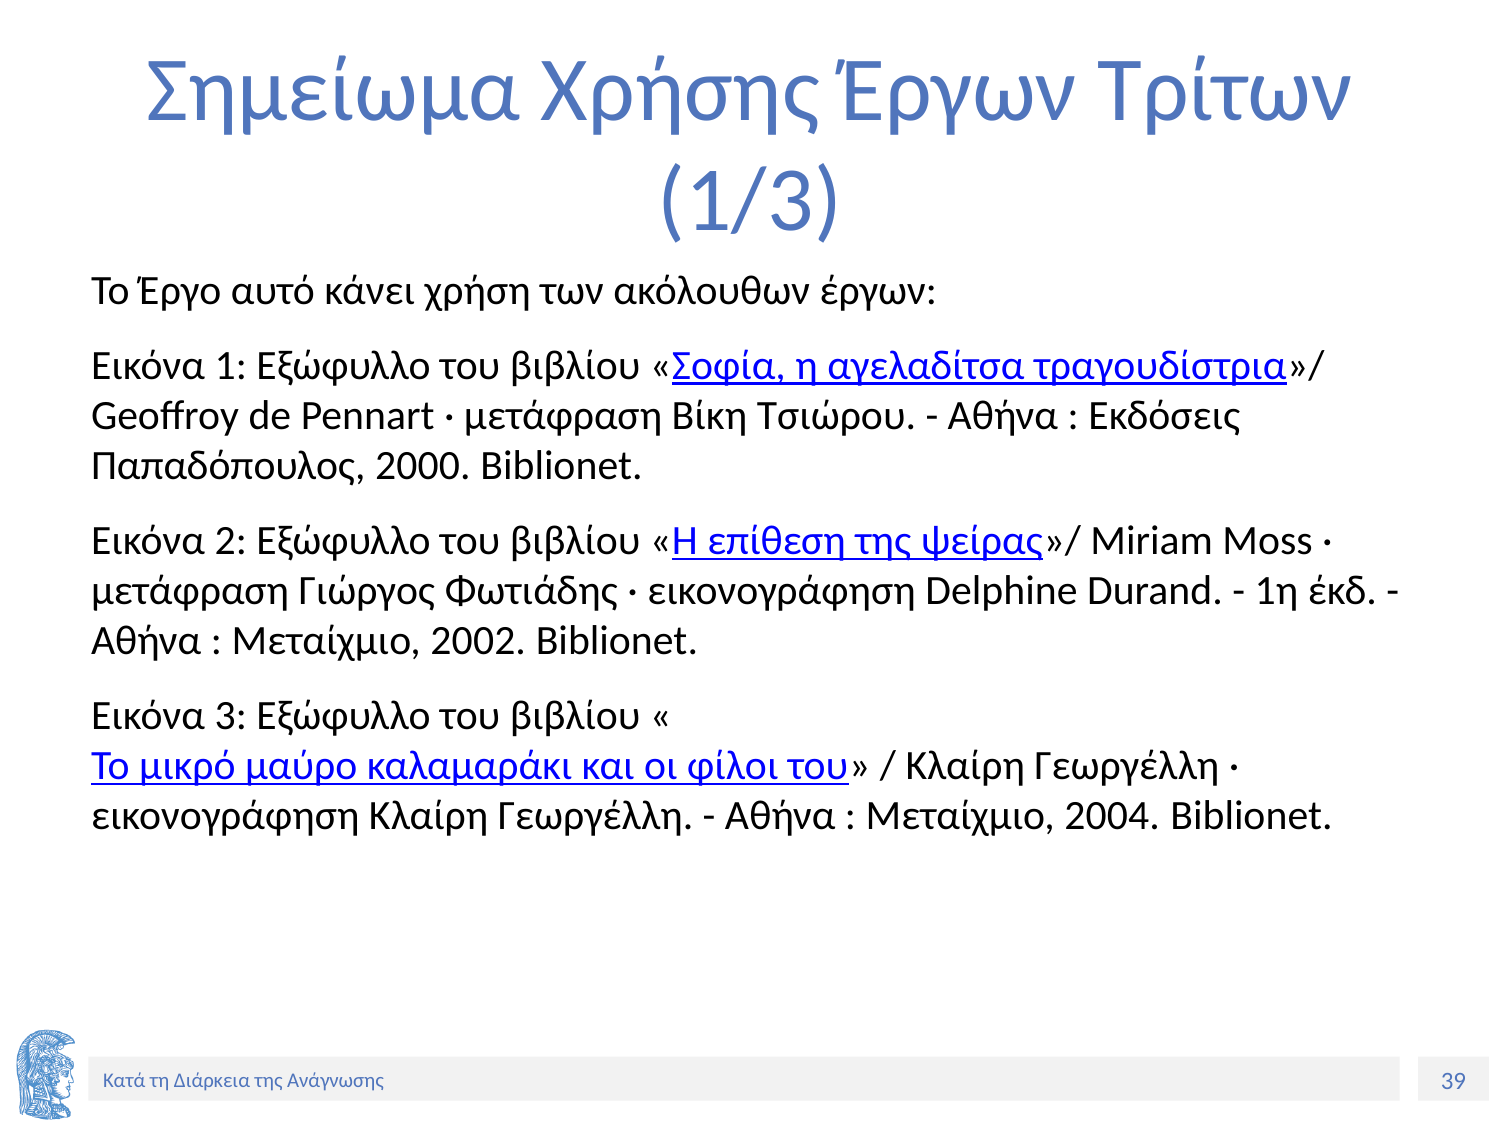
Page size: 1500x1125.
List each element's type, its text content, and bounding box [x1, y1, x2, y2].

picture [9, 1026, 81, 1120]
list Το Έργο αυτό κάνει χρήση των ακόλουθων έργων: Εικόνα 1: Εξώφυλλο του βιβλίου «Σοφία, η αγελαδίτσα τραγουδίστρια»/ Geoffroy de Pennart · μετάφραση Βίκη Τσιώρου. - Αθήνα : Εκδόσεις Παπαδόπουλος, 2000. Biblionet. Εικόνα 2: Εξώφυλλο του βιβλίου «Η επίθεση της ψείρας»/ Miriam Moss · μετάφραση Γιώργος Φωτιάδης · εικονογράφηση Delphine Durand. - 1η έκδ. - Αθήνα : Μεταίχμιο, 2002. Biblionet. Εικόνα 3: Εξώφυλλο του βιβλίου «Το μικρό μαύρο καλαμαράκι και οι φίλοι του» / Κλαίρη Γεωργέλλη · εικονογράφηση Κλαίρη Γεωργέλλη. - Αθήνα : Μεταίχμιο, 2004. Biblionet. [76, 255, 1427, 998]
title Σημείωμα Χρήσης Έργων Τρίτων (1/3) [75, 45, 1425, 233]
